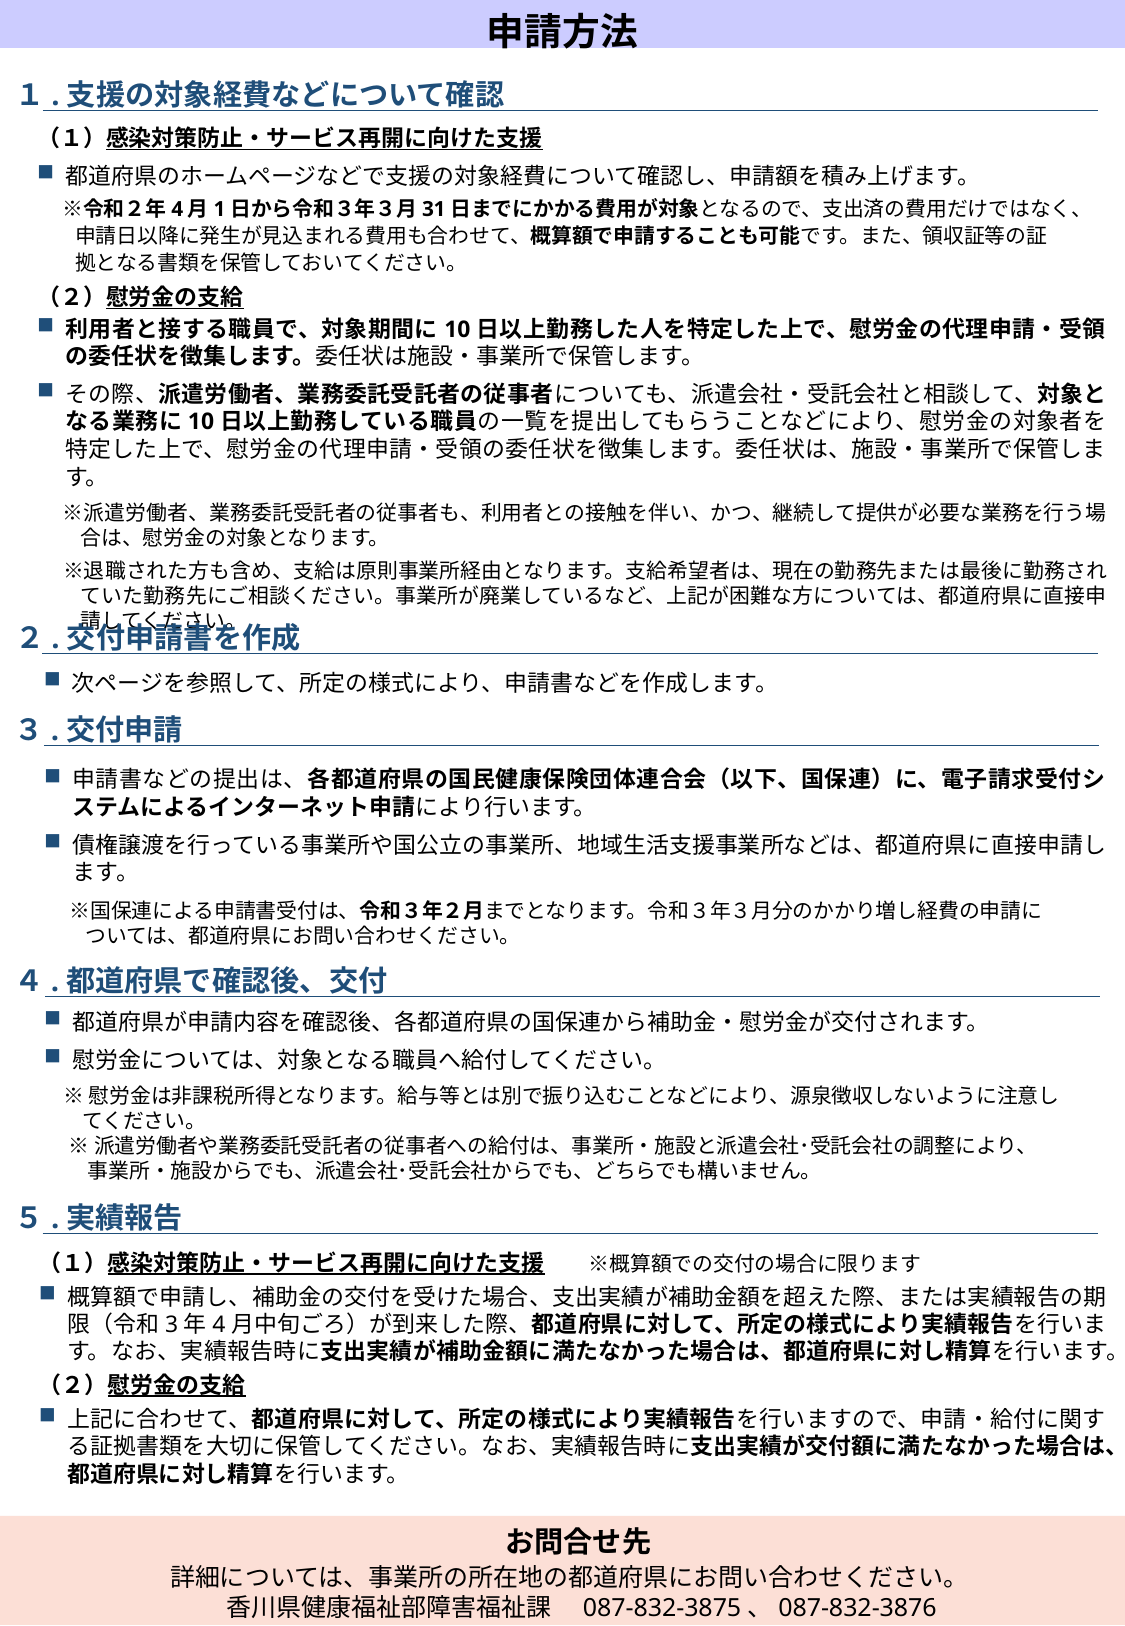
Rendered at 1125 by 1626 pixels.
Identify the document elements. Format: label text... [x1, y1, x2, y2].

text_box ４.都道府県で確認後、交付 [0, 954, 792, 1005]
text_box １.支援の対象経費などについて確認 [0, 69, 793, 119]
text_box 申請書などの提出は、各都道府県の国民健康保険団体連合会（以下、国保連）に、電子請求受付システムによるインターネット申請により行います。 債権譲渡を行っている事業所や国公立の事業所、地域生活支援事業所などは、都道府県に直接申請します。 ※国保連による申請書受付は、令和３年２月までとなります。令和３年３月分のかかり増し経費の申請に ついては、都道府県にお問い合わせください。 [29, 757, 1121, 956]
text_box 都道府県が申請内容を確認後、各都道府県の国保連から補助金・慰労金が交付されます。 慰労金については、対象となる職員へ給付してください。 ※慰労金は非課税所得となります。給与等とは別で振り込むことなどにより、源泉徴収しないように注意し てください。 ※派遣労働者や業務委託受託者の従事者への給付は、事業所・施設と派遣会社･受託会社の調整により、 事業所・施設からでも、派遣会社･受託会社からでも、どちらでも構いません。 [29, 999, 1121, 1218]
text_box お問合せ先 [479, 1515, 677, 1566]
text_box （１）感染対策防止・サービス再開に向けた支援 ※概算額での交付の場合に限ります 概算額で申請し、補助金の交付を受けた場合、支出実績が補助金額を超えた際、または実績報告の期限（令和3年4月中旬ごろ）が到来した際、都道府県に対して、所定の様式により実績報告を行います。なお、実績報告時に支出実績が補助金額に満たなかった場合は、都道府県に対し精算を行います。 （２）慰労金の支給 上記に合わせて、都道府県に対して、所定の様式により実績報告を行いますので、申請・給付に関する証拠書類を大切に保管してください。なお、実績報告時に支出実績が交付額に満たなかった場合は、都道府県に対し精算を行います。 [24, 1240, 1121, 1495]
text_box 申請方法 [0, 0, 1125, 49]
text_box （１）感染対策防止・サービス再開に向けた支援 都道府県のホームページなどで支援の対象経費について確認し、申請額を積み上げます。 ※令和２年4月1日から令和３年３月31日までにかかる費用が対象となるので、支出済の費用だけではなく、 申請日以降に発生が見込まれる費用も合わせて、概算額で申請することも可能です。また、領収証等の証 拠となる書類を保管しておいてください。 （２）慰労金の支給 利用者と接する職員で、対象期間に10日以上勤務した人を特定した上で、慰労金の代理申請・受領の委任状を徴集します。委任状は施設・事業所で保管します。 その際、派遣労働者、業務委託受託者の従事者についても、派遣会社・受託会社と相談して、対象となる業務に10日以上勤務している職員の一覧を提出してもらうことなどにより、慰労金の対象者を特定した上で、慰労金の代理申請・受領の委任状を徴集します。委任状は、施設・事業所で保管します。 ※派遣労働者、業務委託受託者の従事者も、利用者との接触を伴い、かつ、継続して提供が必要な業務を行う場合は、慰労金の対象となります。 ※退職された方も含め、支給は原則事業所経由となります。支給希望者は、現在の勤務先または最後に勤務されていた勤務先にご相談ください。事業所が廃業しているなど、上記が困難な方については、都道府県に直接申請してください。 [22, 116, 1121, 641]
text_box ５.実績報告 [0, 1191, 459, 1242]
text_box [677, 1515, 1125, 1625]
text_box 次ページを参照して、所定の様式により、申請書などを作成します。 [28, 660, 1090, 703]
text_box ２.交付申請書を作成 [0, 612, 793, 662]
text_box ３.交付申請 [0, 703, 436, 754]
text_box [0, 1515, 479, 1625]
text_box 詳細については、事業所の所在地の都道府県にお問い合わせください。 香川県健康福祉部障害福祉課 087-832-3875、087-832-3876 [46, 1553, 1093, 1625]
